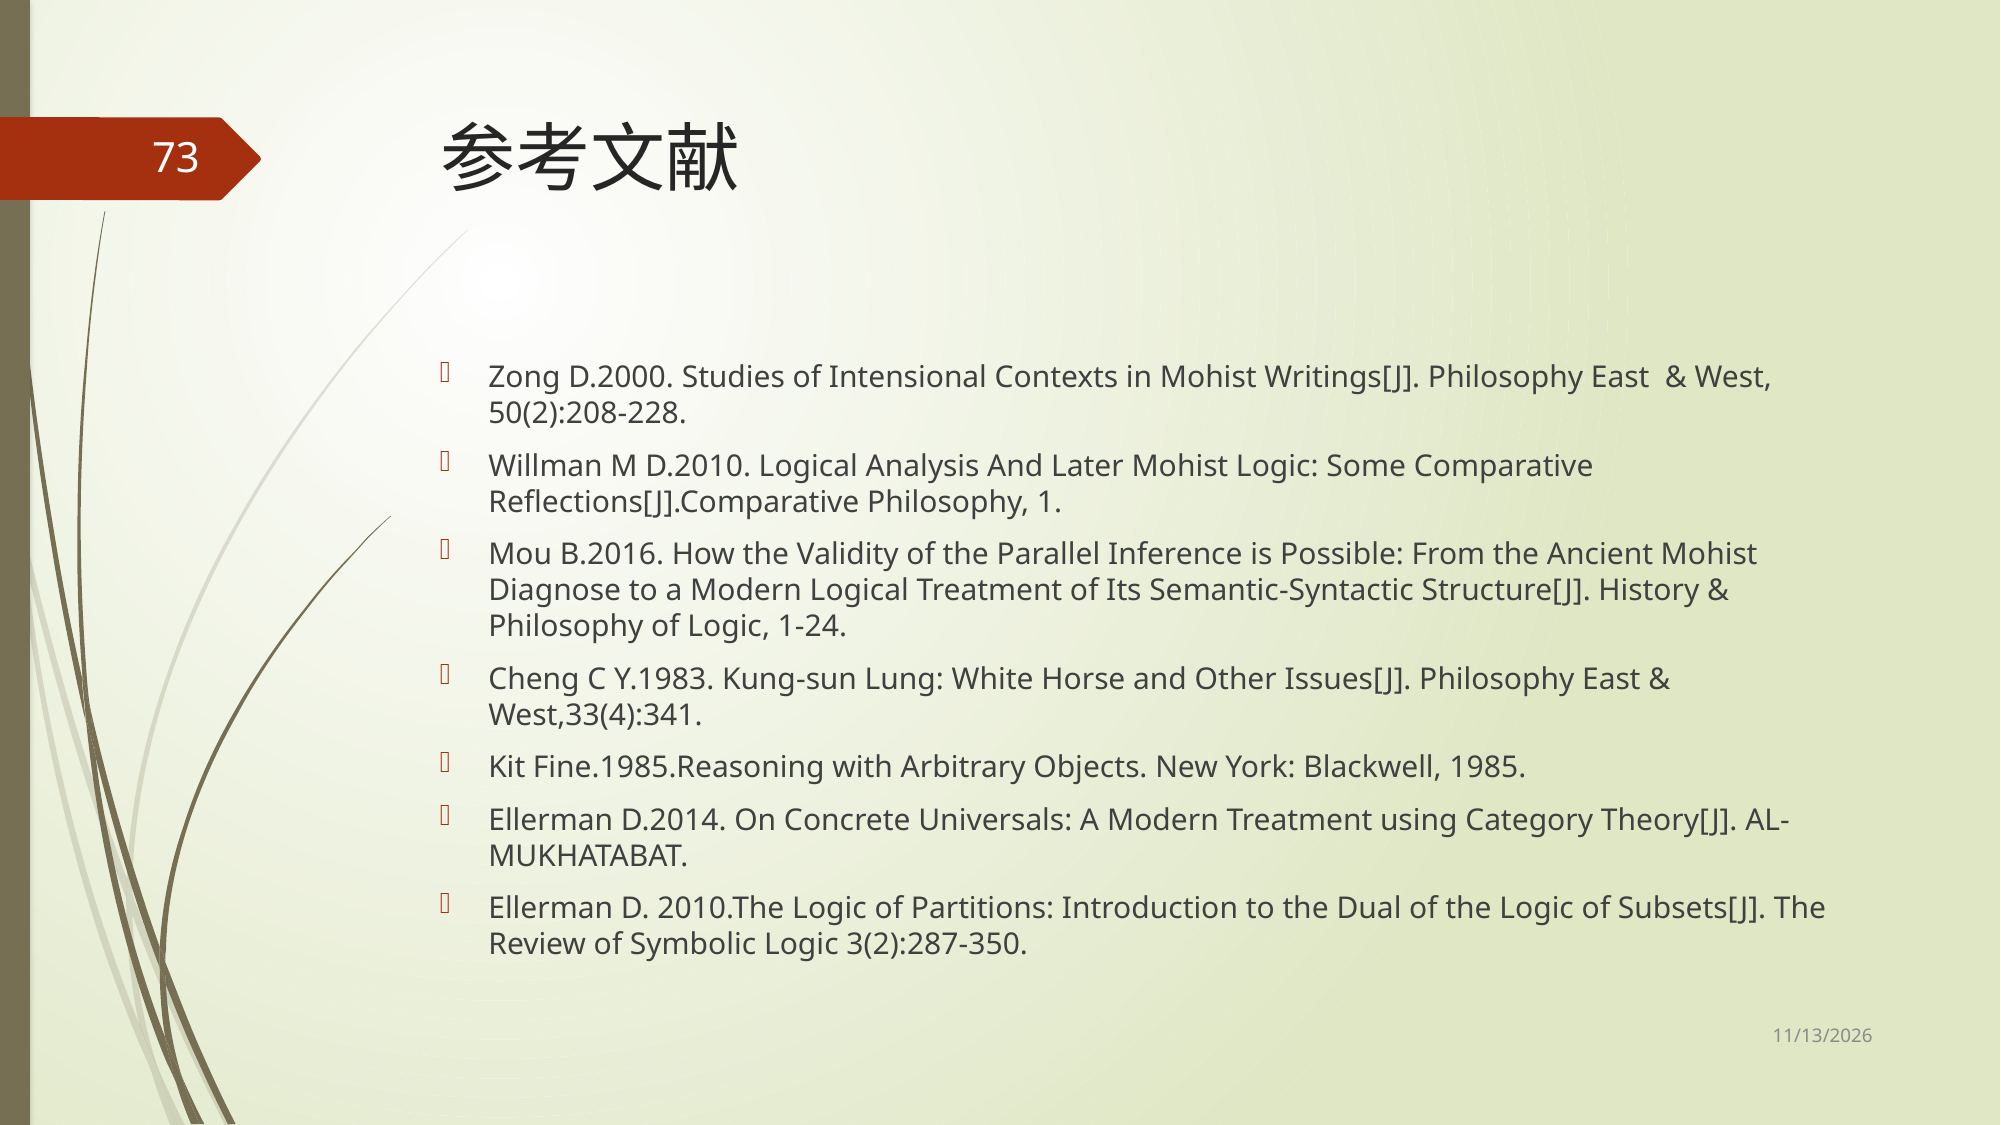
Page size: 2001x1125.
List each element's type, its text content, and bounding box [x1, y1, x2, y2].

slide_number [1699, 1005, 1888, 1067]
title 参考文献 [425, 102, 1888, 313]
slide_number 73 [87, 129, 216, 190]
list Zong D.2000. Studies of Intensional Contexts in Mohist Writings[J]. Philosophy East & West, 50(2):208-228. Willman M D.2010. Logical Analysis And Later Mohist Logic: Some Comparative Reflections[J].Comparative Philosophy, 1. Mou B.2016. How the Validity of the Parallel Inference is Possible: From the Ancient Mohist Diagnose to a Modern Logical Treatment of Its Semantic-Syntactic Structure[J]. History & Philosophy of Logic, 1-24. Cheng C Y.1983. Kung-sun Lung: White Horse and Other Issues[J]. Philosophy East & West,33(4):341. Kit Fine.1985.Reasoning with Arbitrary Objects. New York: Blackwell, 1985. Ellerman D.2014. On Concrete Universals: A Modern Treatment using Category Theory[J]. AL-MUKHATABAT. Ellerman D. 2010.The Logic of Partitions: Introduction to the Dual of the Logic of Subsets[J]. The Review of Symbolic Logic 3(2):287-350. [424, 350, 1888, 970]
